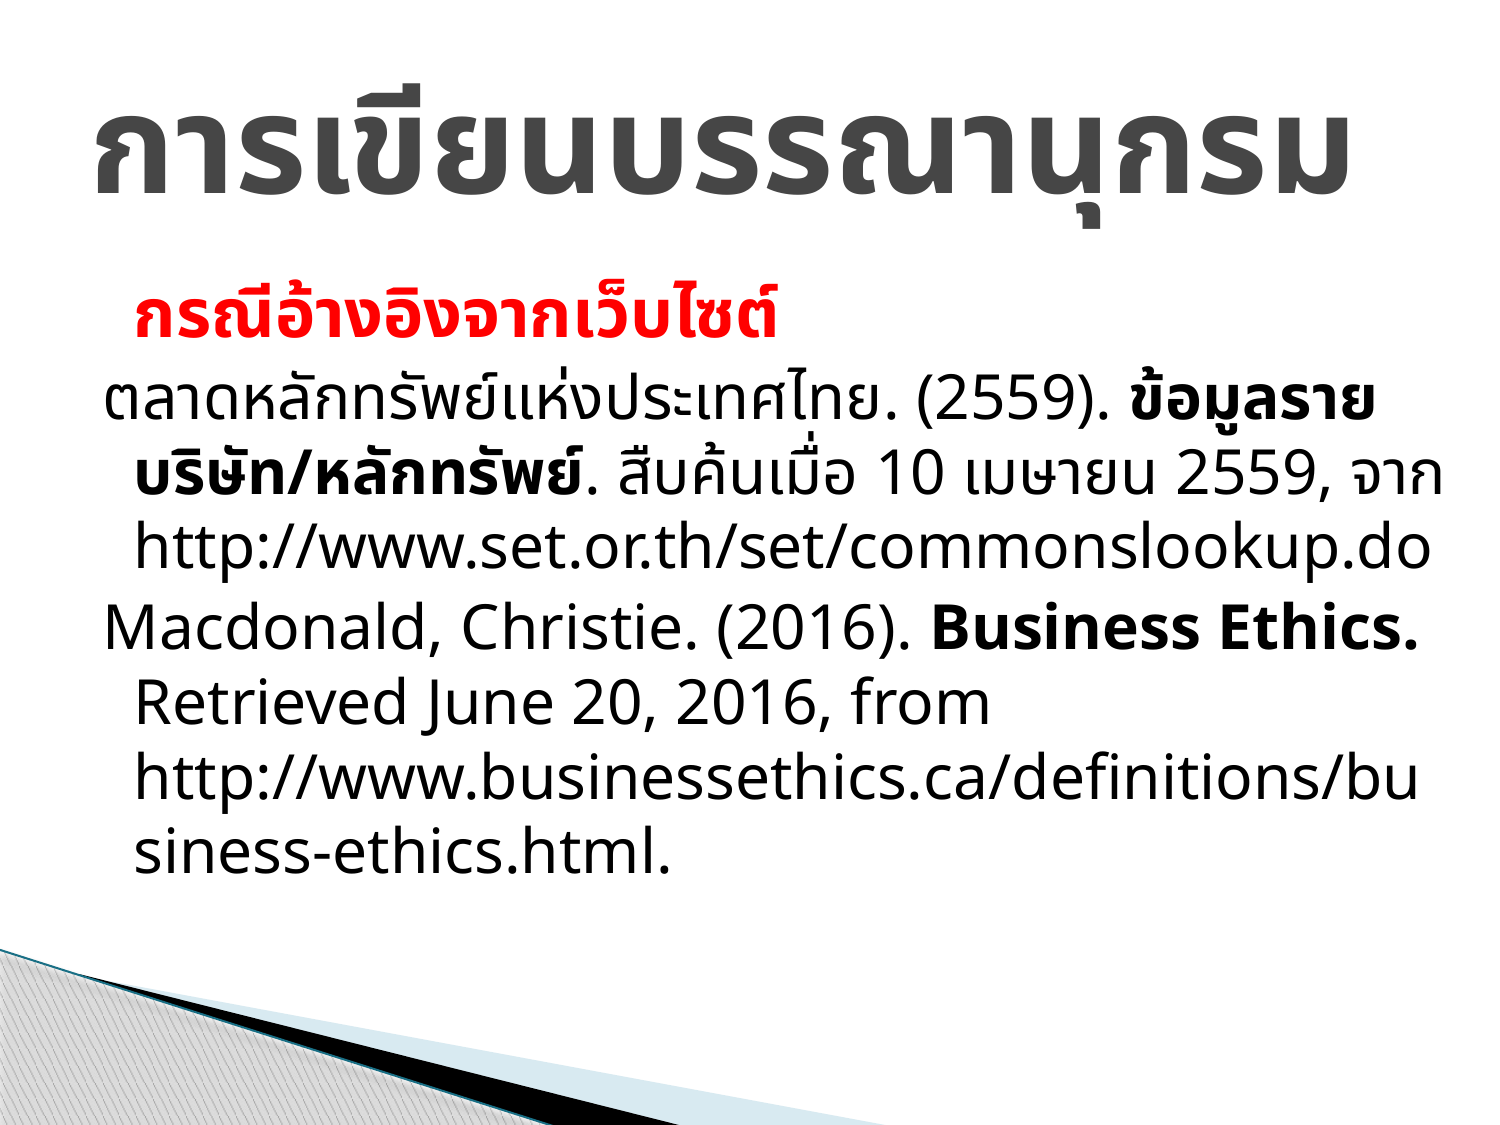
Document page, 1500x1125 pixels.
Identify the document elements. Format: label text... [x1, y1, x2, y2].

title การเขียนบรรณานุกรม [75, 45, 1425, 233]
list กรณีอ้างอิงจากเว็บไซต์ ตลาดหลักทรัพย์แห่งประเทศไทย. (2559). ข้อมูลรายบริษัท/หลักทรัพย์. สืบค้นเมื่อ 10 เมษายน 2559, จาก http://www.set.or.th/set/commonslookup.do Macdonald, Christie. (2016). Business Ethics. Retrieved June 20, 2016, from http://www.businessethics.ca/definitions/business-ethics.html. [75, 262, 1465, 1005]
